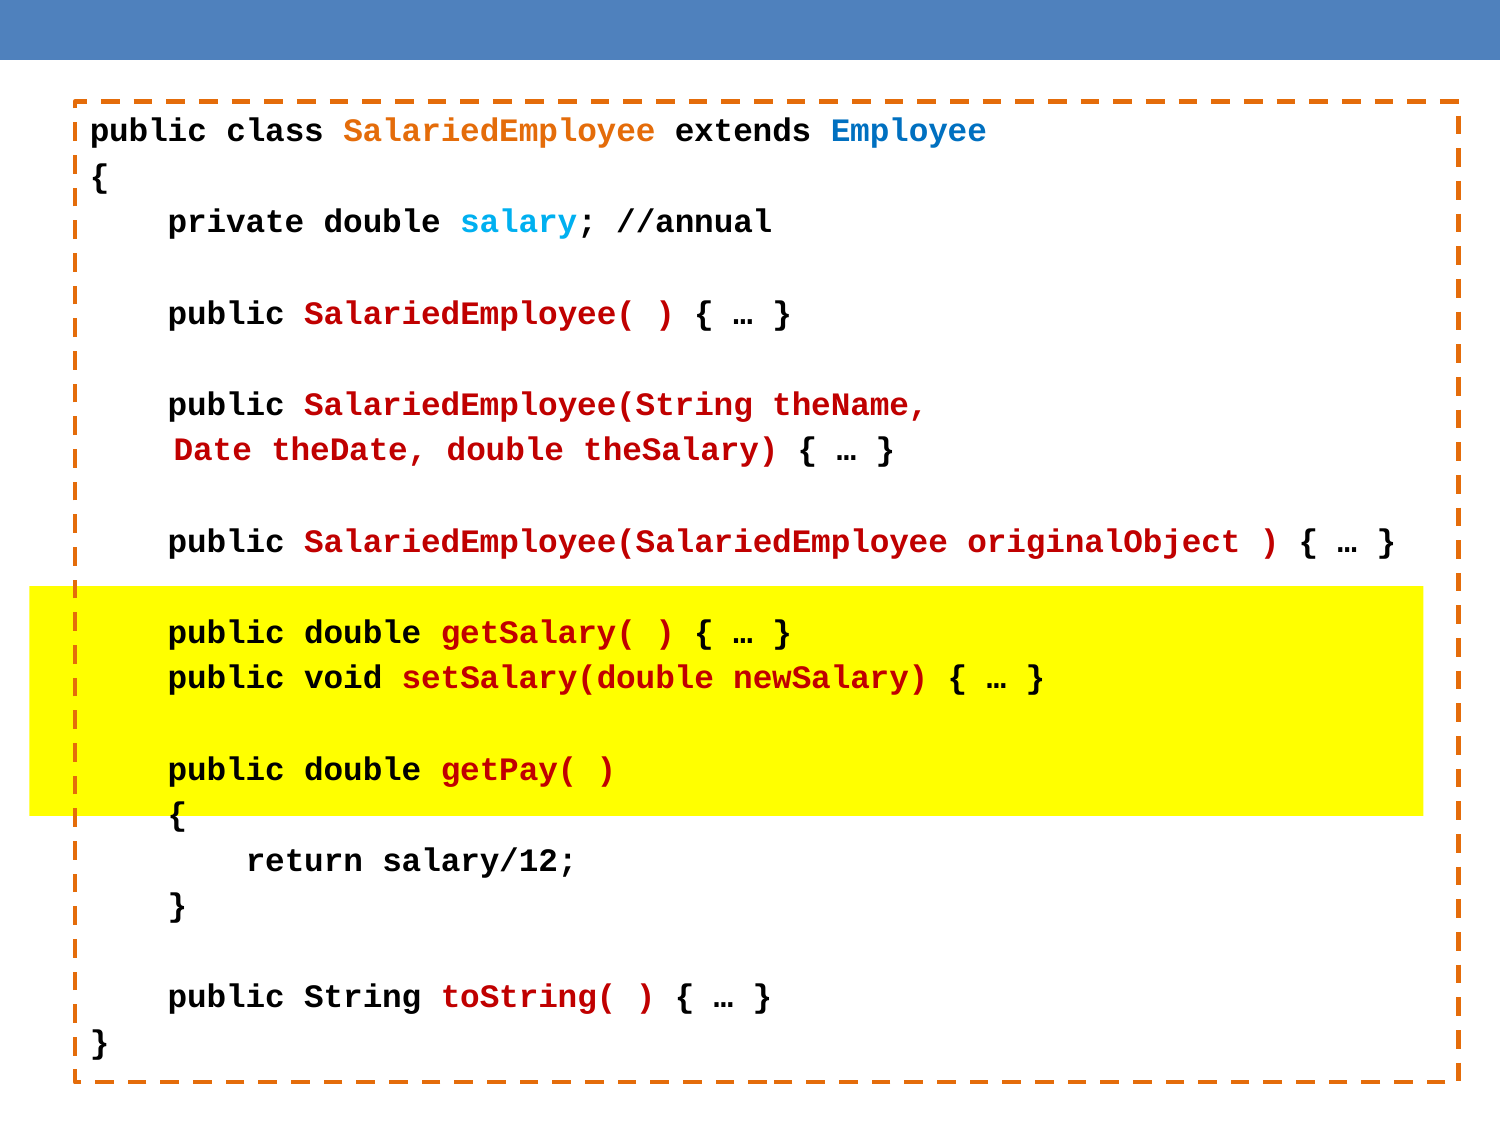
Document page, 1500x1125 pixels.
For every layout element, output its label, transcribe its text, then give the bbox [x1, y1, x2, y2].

text_box [27, 584, 75, 818]
text_box public class SalariedEmployee extends Employee { private double salary; //annual public SalariedEmployee( ) { … } public SalariedEmployee(String theName, Date theDate, double theSalary) { … } public SalariedEmployee(SalariedEmployee originalObject ) { … } public double getSalary( ) { … } public void setSalary(double newSalary) { … } public double getPay( ) { return salary/12; } public String toString( ) { … } } [75, 101, 1459, 1083]
